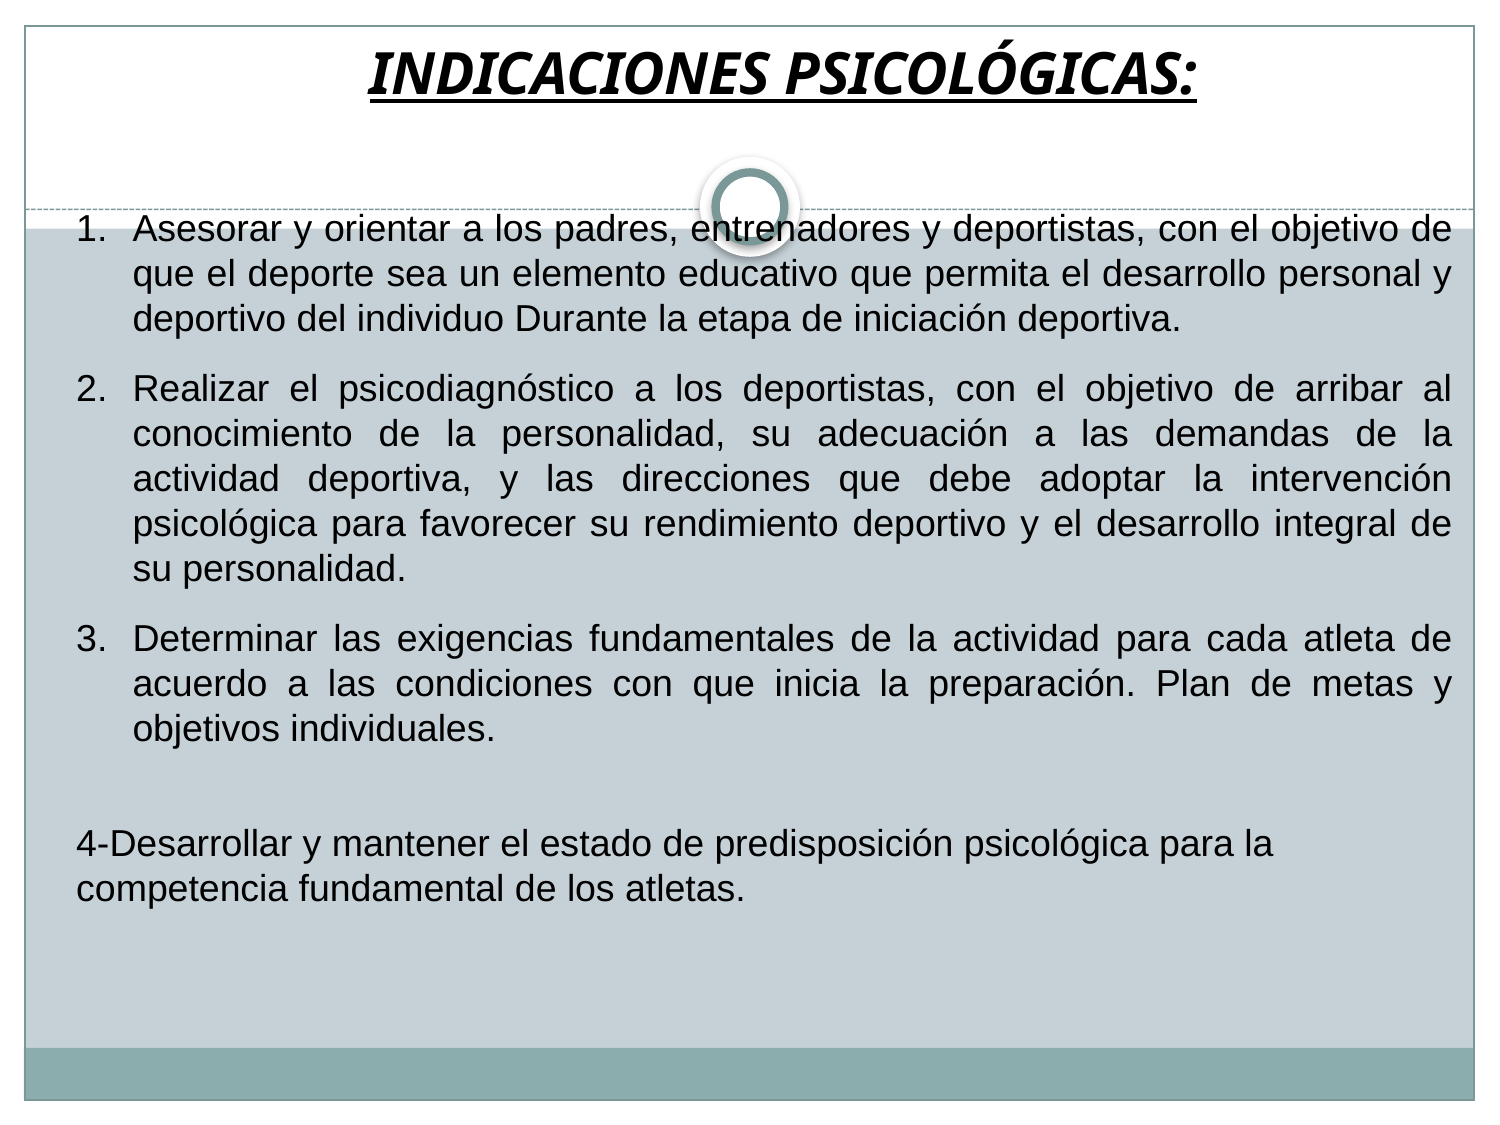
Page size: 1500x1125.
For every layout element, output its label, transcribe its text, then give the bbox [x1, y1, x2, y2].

text_box INDICACIONES PSICOLÓGICAS: [317, 73, 1212, 114]
text_box Asesorar y orientar a los padres, entrenadores y deportistas, con el objetivo de que el deporte sea un elemento educativo que permita el desarrollo personal y deportivo del individuo Durante la etapa de iniciación deportiva. Realizar el psicodiagnóstico a los deportistas, con el objetivo de arribar al conocimiento de la personalidad, su adecuación a las demandas de la actividad deportiva, y las direcciones que debe adoptar la intervención psicológica para favorecer su rendimiento deportivo y el desarrollo integral de su personalidad. Determinar las exigencias fundamentales de la actividad para cada atleta de acuerdo a las condiciones con que inicia la preparación. Plan de metas y objetivos individuales. 4-Desarrollar y mantener el estado de predisposición psicológica para la competencia fundamental de los atletas. [61, 196, 1468, 917]
